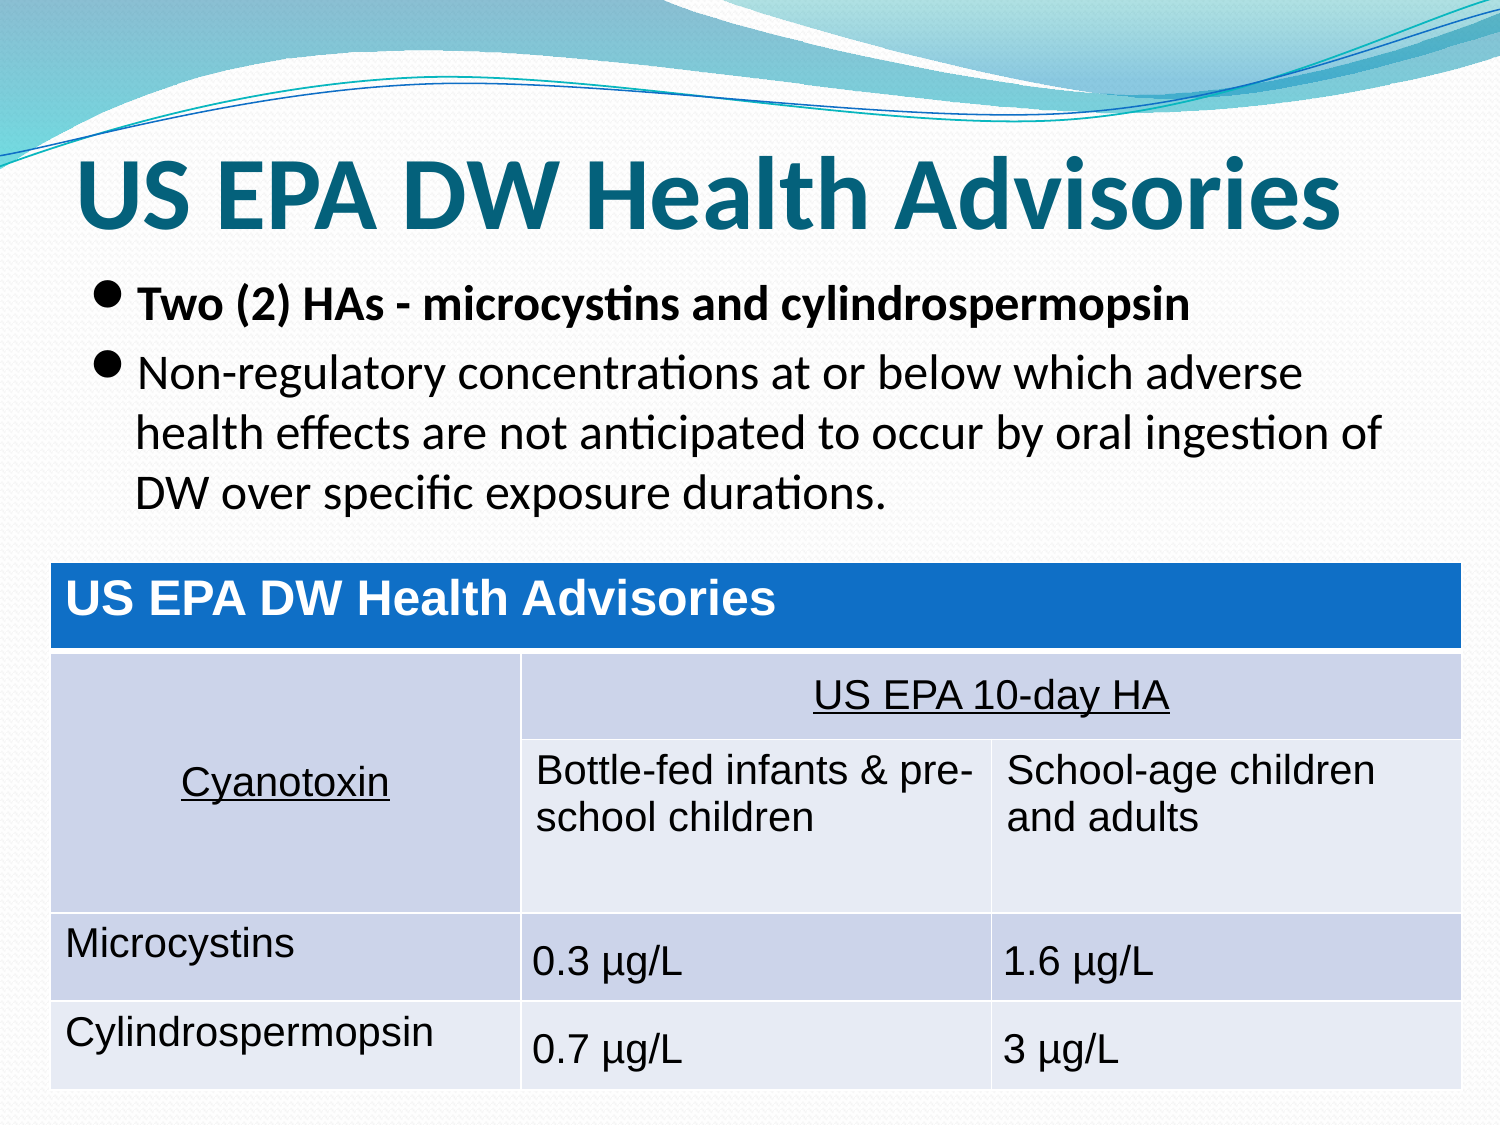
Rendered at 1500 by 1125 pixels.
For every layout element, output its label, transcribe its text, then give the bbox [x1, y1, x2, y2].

table_cell Microcystins [51, 914, 520, 1000]
list Two (2) HAs - microcystins and cylindrospermopsin Non-regulatory concentrations at or below which adverse health effects are not anticipated to occur by oral ingestion of DW over specific exposure durations. [75, 262, 1425, 538]
table_header US EPA DW Health Advisories [51, 563, 1461, 648]
title US EPA DW Health Advisories [75, 115, 1425, 250]
table_cell Cylindrospermopsin [51, 1002, 520, 1089]
table_cell School-age children and adults [992, 740, 1461, 912]
table_cell Cyanotoxin [51, 654, 520, 912]
table_cell 3 µg/L [992, 1002, 1461, 1089]
table_cell US EPA 10-day HA [522, 654, 1461, 739]
table_cell 0.3 µg/L [522, 914, 991, 1000]
table_cell Bottle-fed infants & pre-school children [522, 740, 991, 912]
table_cell 1.6 µg/L [992, 914, 1461, 1000]
table_cell 0.7 µg/L [522, 1002, 991, 1089]
